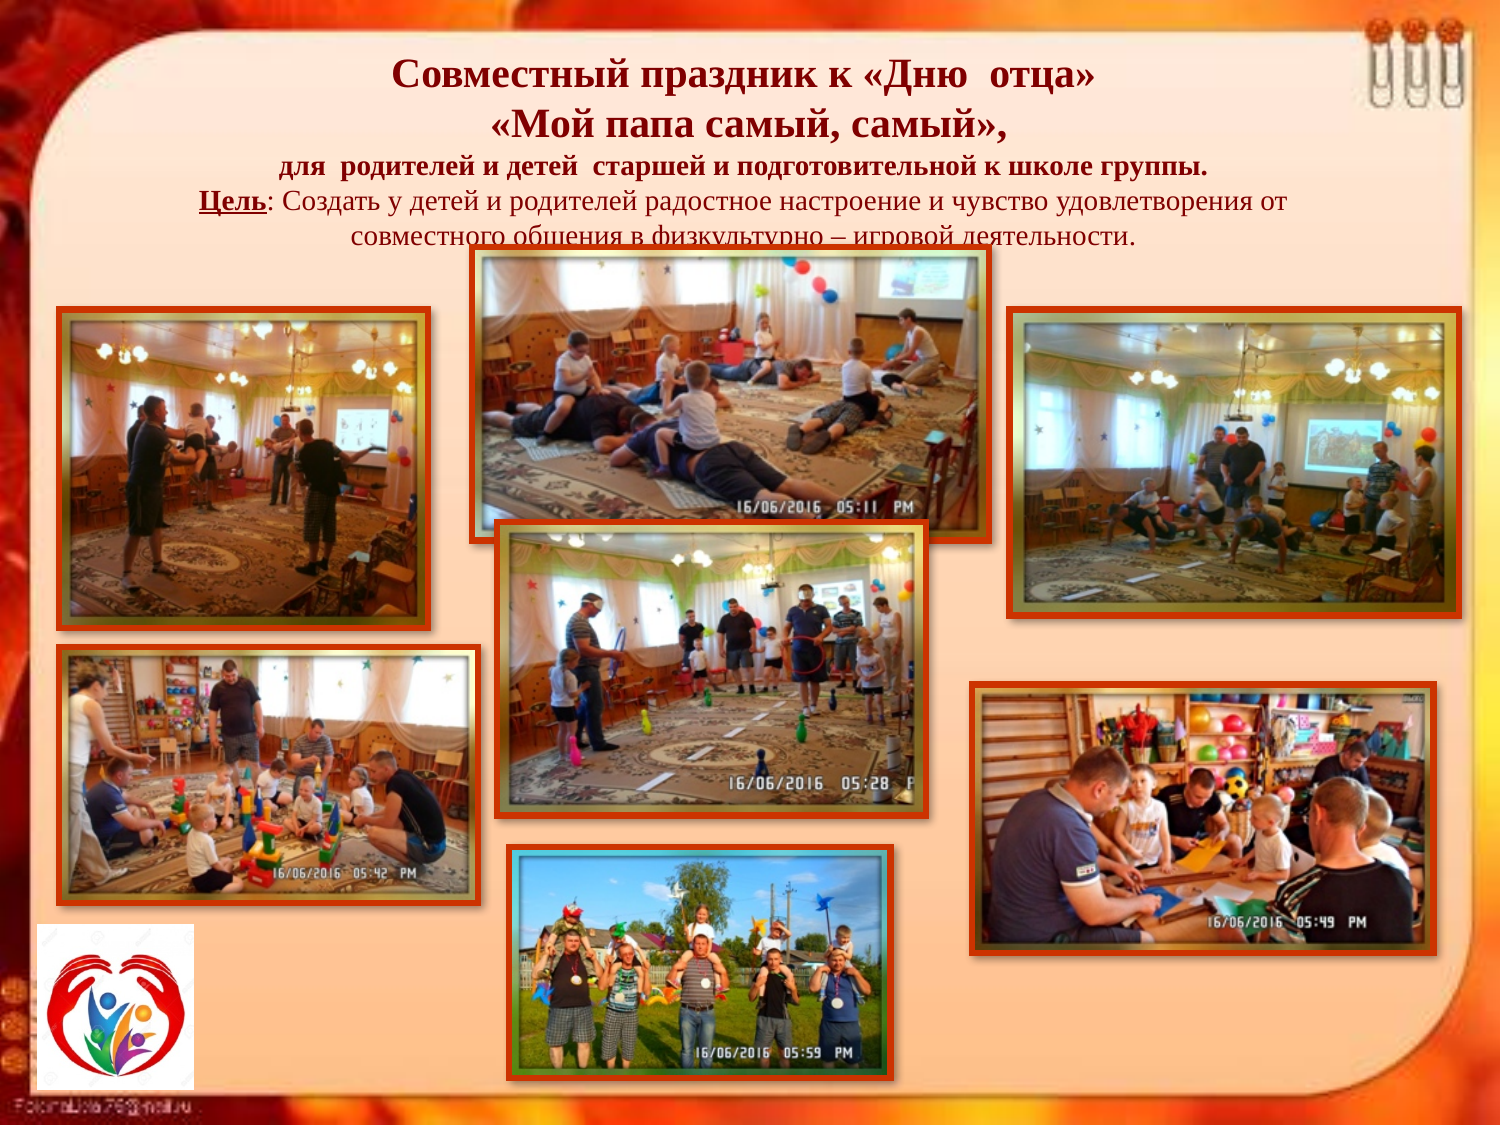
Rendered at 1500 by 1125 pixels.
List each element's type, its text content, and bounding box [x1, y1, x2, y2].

text_box Совместный праздник к «Дню отца» «Мой папа самый, самый», для родителей и детей старшей и подготовительной к школе группы. Цель: Создать у детей и родителей радостное настроение и чувство удовлетворения от совместного общения в физкультурно – игровой деятельности. [149, 38, 1338, 259]
picture [0, 0, 1500, 1125]
